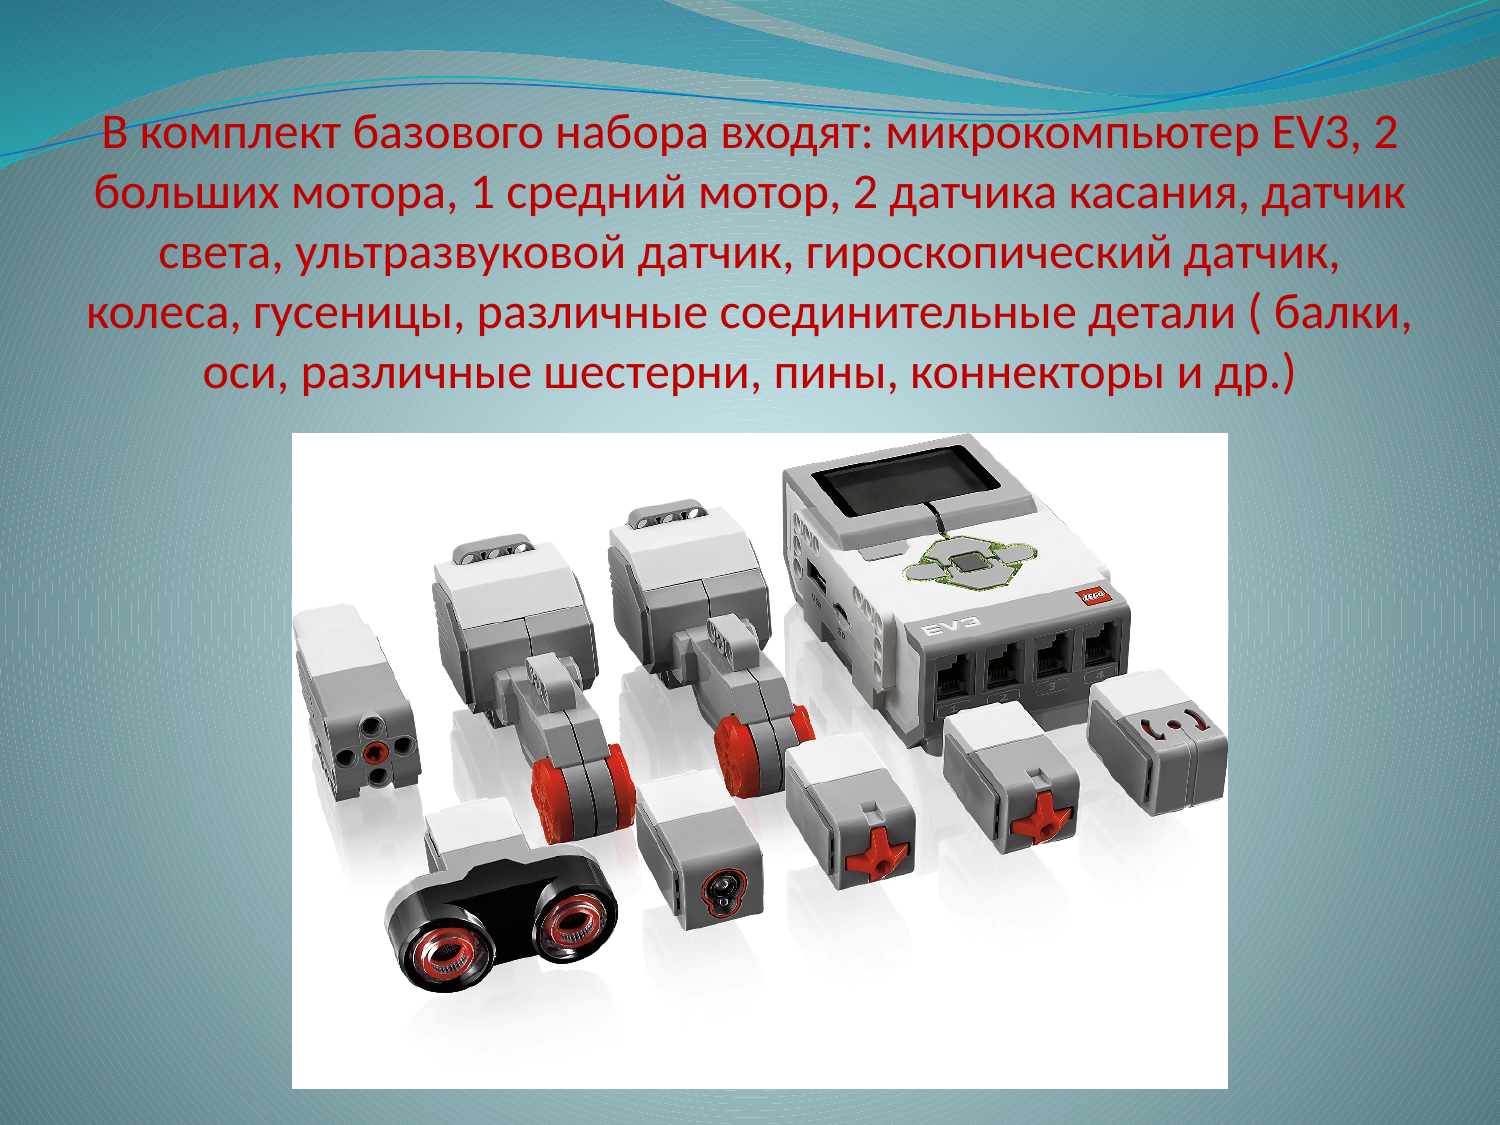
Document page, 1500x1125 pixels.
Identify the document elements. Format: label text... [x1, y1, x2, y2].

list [292, 433, 1229, 1090]
title В комплект базового набора входят: микрокомпьютер EV3, 2 больших мотора, 1 средний мотор, 2 датчика касания, датчик света, ультразвуковой датчик, гироскопический датчик, колеса, гусеницы, различные соединительные детали ( балки, оси, различные шестерни, пины, коннекторы и др.) [75, 70, 1425, 434]
